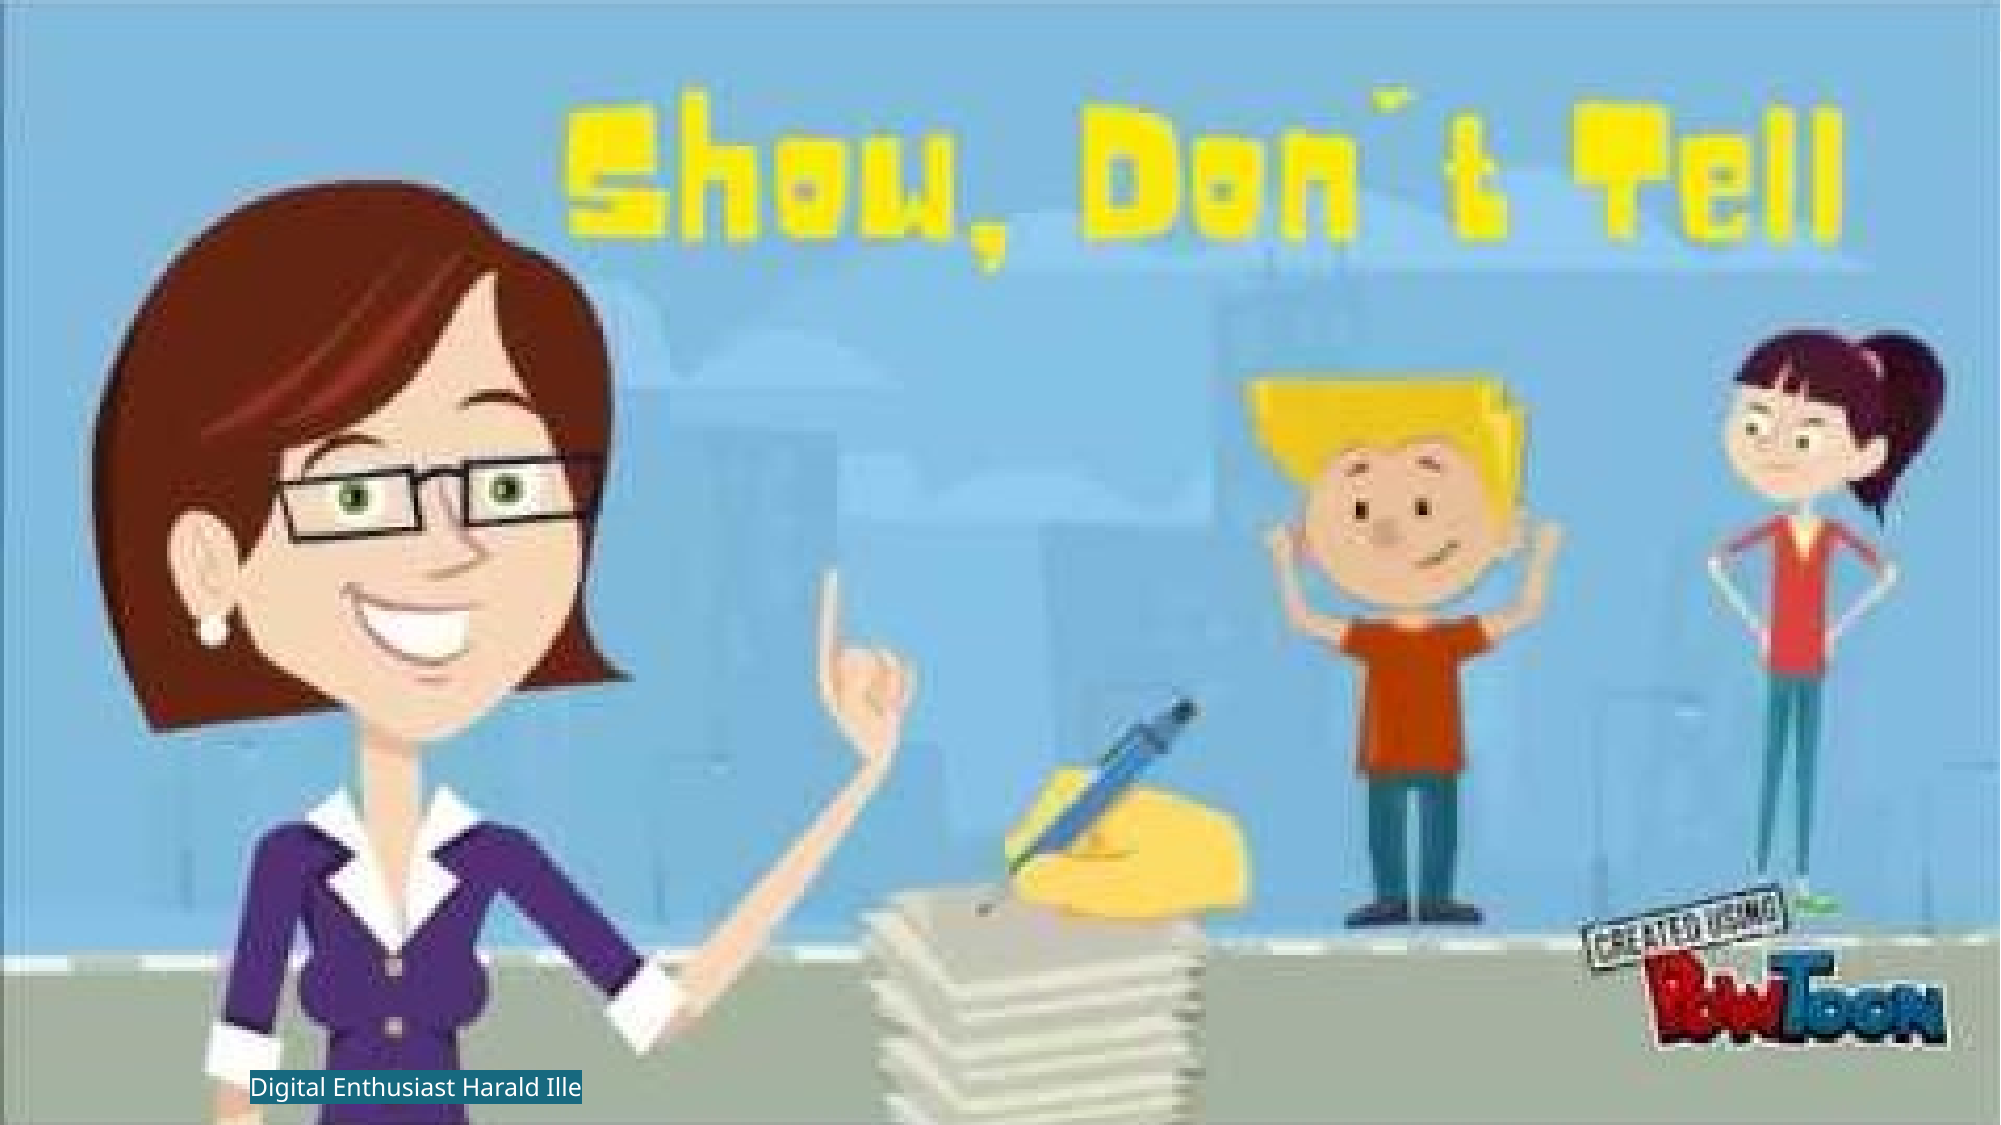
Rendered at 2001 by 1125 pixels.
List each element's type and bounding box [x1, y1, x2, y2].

list [0, 0, 2000, 1125]
